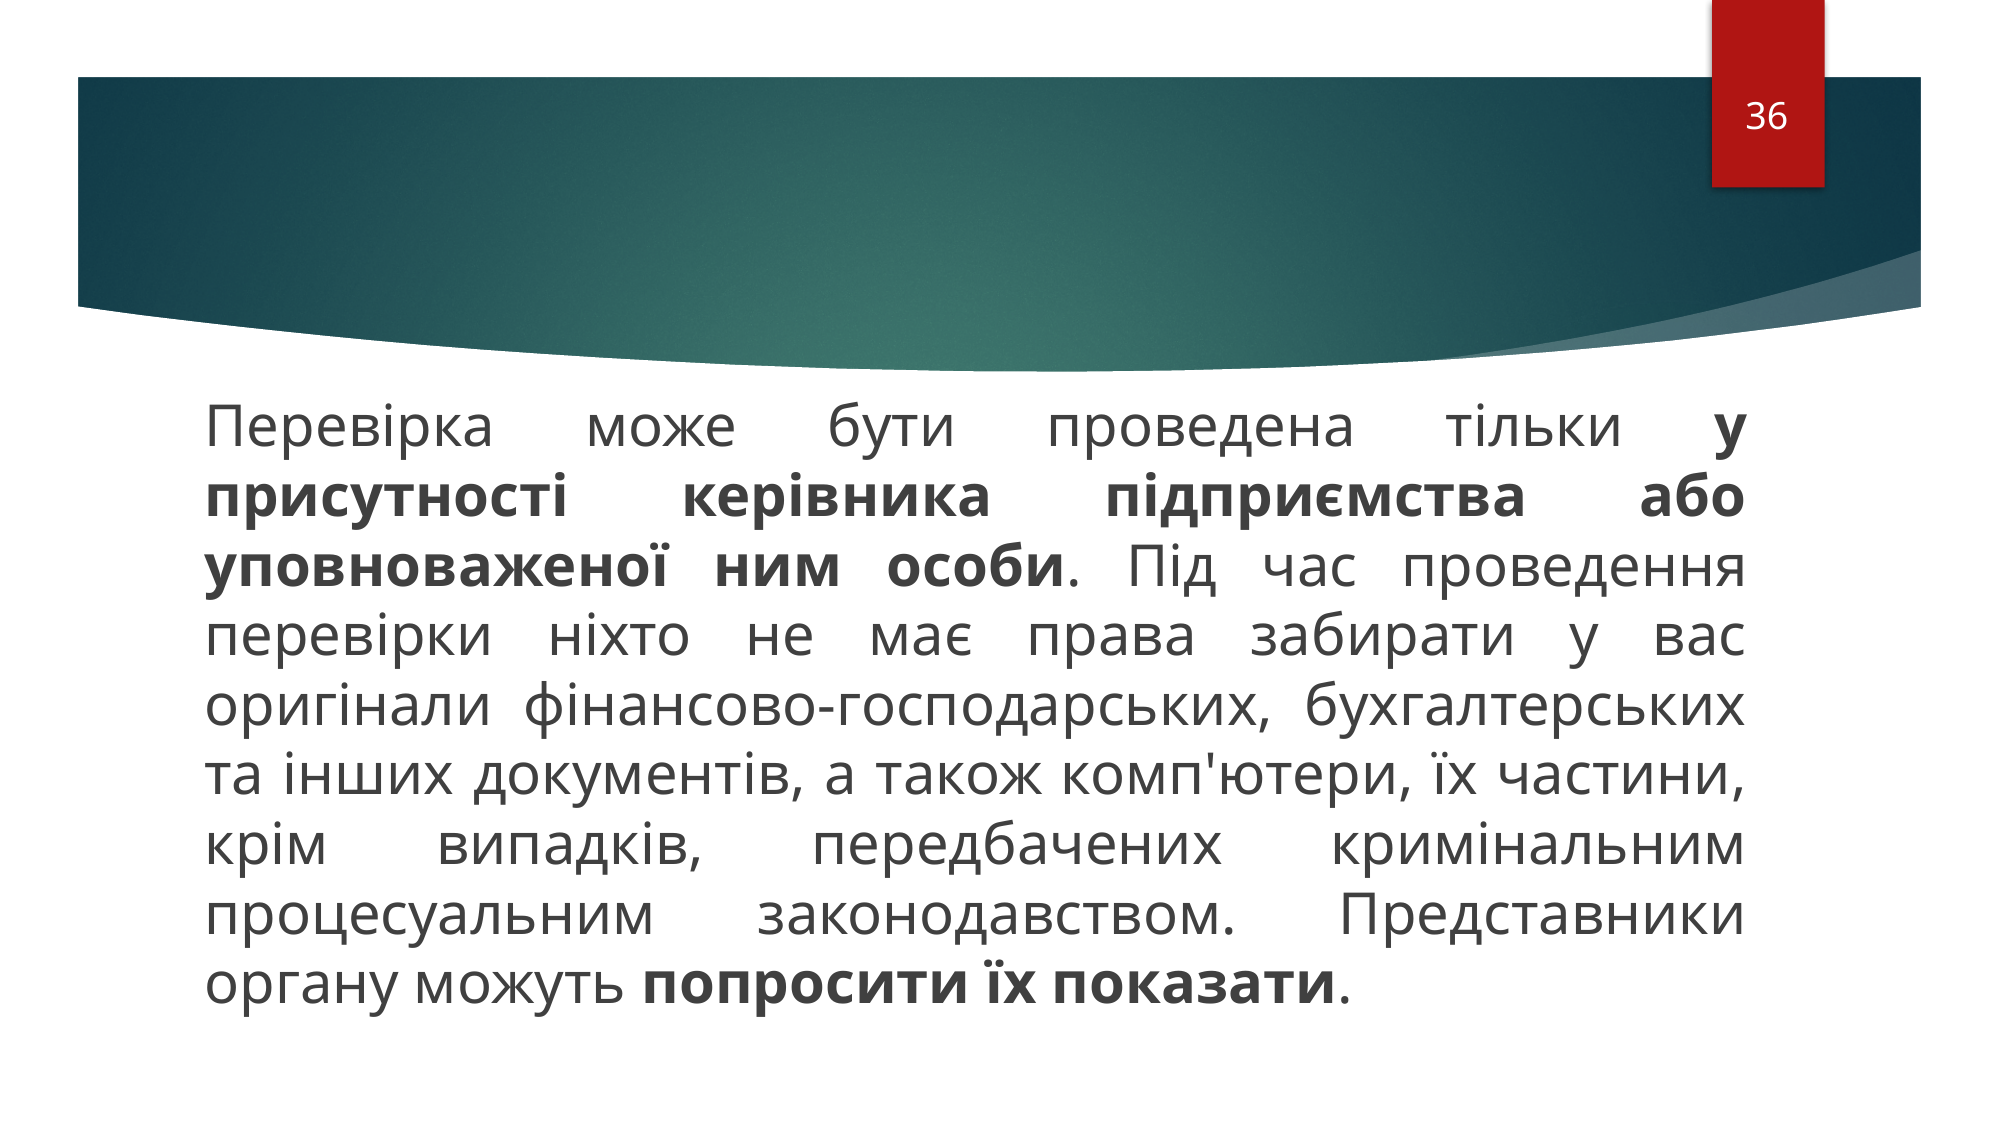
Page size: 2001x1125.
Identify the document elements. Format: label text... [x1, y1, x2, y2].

list Перевірка може бути проведена тільки у присутності керівника підприємства або уповноваженої ним особи. Під час проведення перевірки ніхто не має права забирати у вас оригінали фінансово-господарських, бухгалтерських та інших документів, а також комп'ютери, їх частини, крім випадків, передбачених кримінальним процесуальним законодавством. Представники органу можуть попросити їх показати. [189, 381, 1763, 1064]
text_box 36 [1714, 85, 1819, 145]
